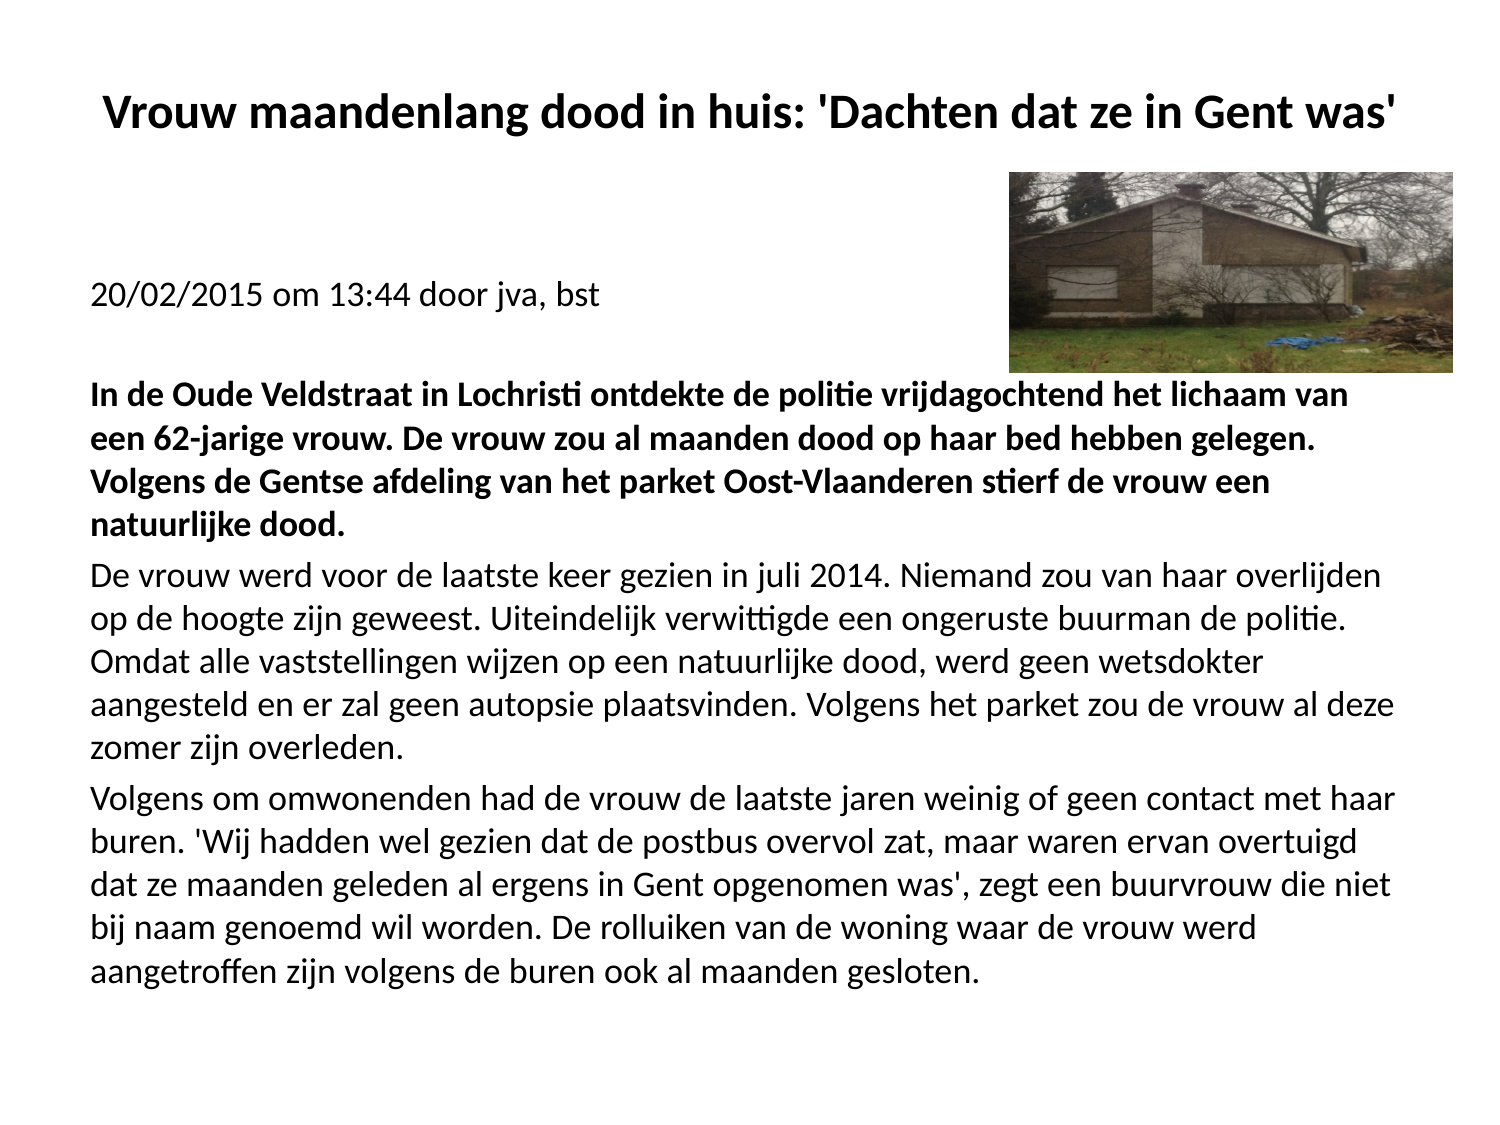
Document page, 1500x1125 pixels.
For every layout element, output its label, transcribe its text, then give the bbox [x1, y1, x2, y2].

title Vrouw maandenlang dood in huis: 'Dachten dat ze in Gent was' [75, 45, 1425, 233]
picture [1009, 172, 1453, 373]
list 20/02/2015 om 13:44 door jva, bst In de Oude Veldstraat in Lochristi ontdekte de politie vrijdagochtend het lichaam van een 62-jarige vrouw. De vrouw zou al maanden dood op haar bed hebben gelegen. Volgens de Gentse afdeling van het parket Oost-Vlaanderen stierf de vrouw een natuurlijke dood. De vrouw werd voor de laatste keer gezien in juli 2014. Niemand zou van haar overlijden op de hoogte zijn geweest. Uiteindelijk verwittigde een ongeruste buurman de politie. Omdat alle vaststellingen wijzen op een natuurlijke dood, werd geen wetsdokter aangesteld en er zal geen autopsie plaatsvinden. Volgens het parket zou de vrouw al deze zomer zijn overleden. Volgens om omwonenden had de vrouw de laatste jaren weinig of geen contact met haar buren. 'Wij hadden wel gezien dat de postbus overvol zat, maar waren ervan overtuigd dat ze maanden geleden al ergens in Gent opgenomen was', zegt een buurvrouw die niet bij naam genoemd wil worden. De rolluiken van de woning waar de vrouw werd aangetroffen zijn volgens de buren ook al maanden gesloten. [75, 262, 1425, 1005]
